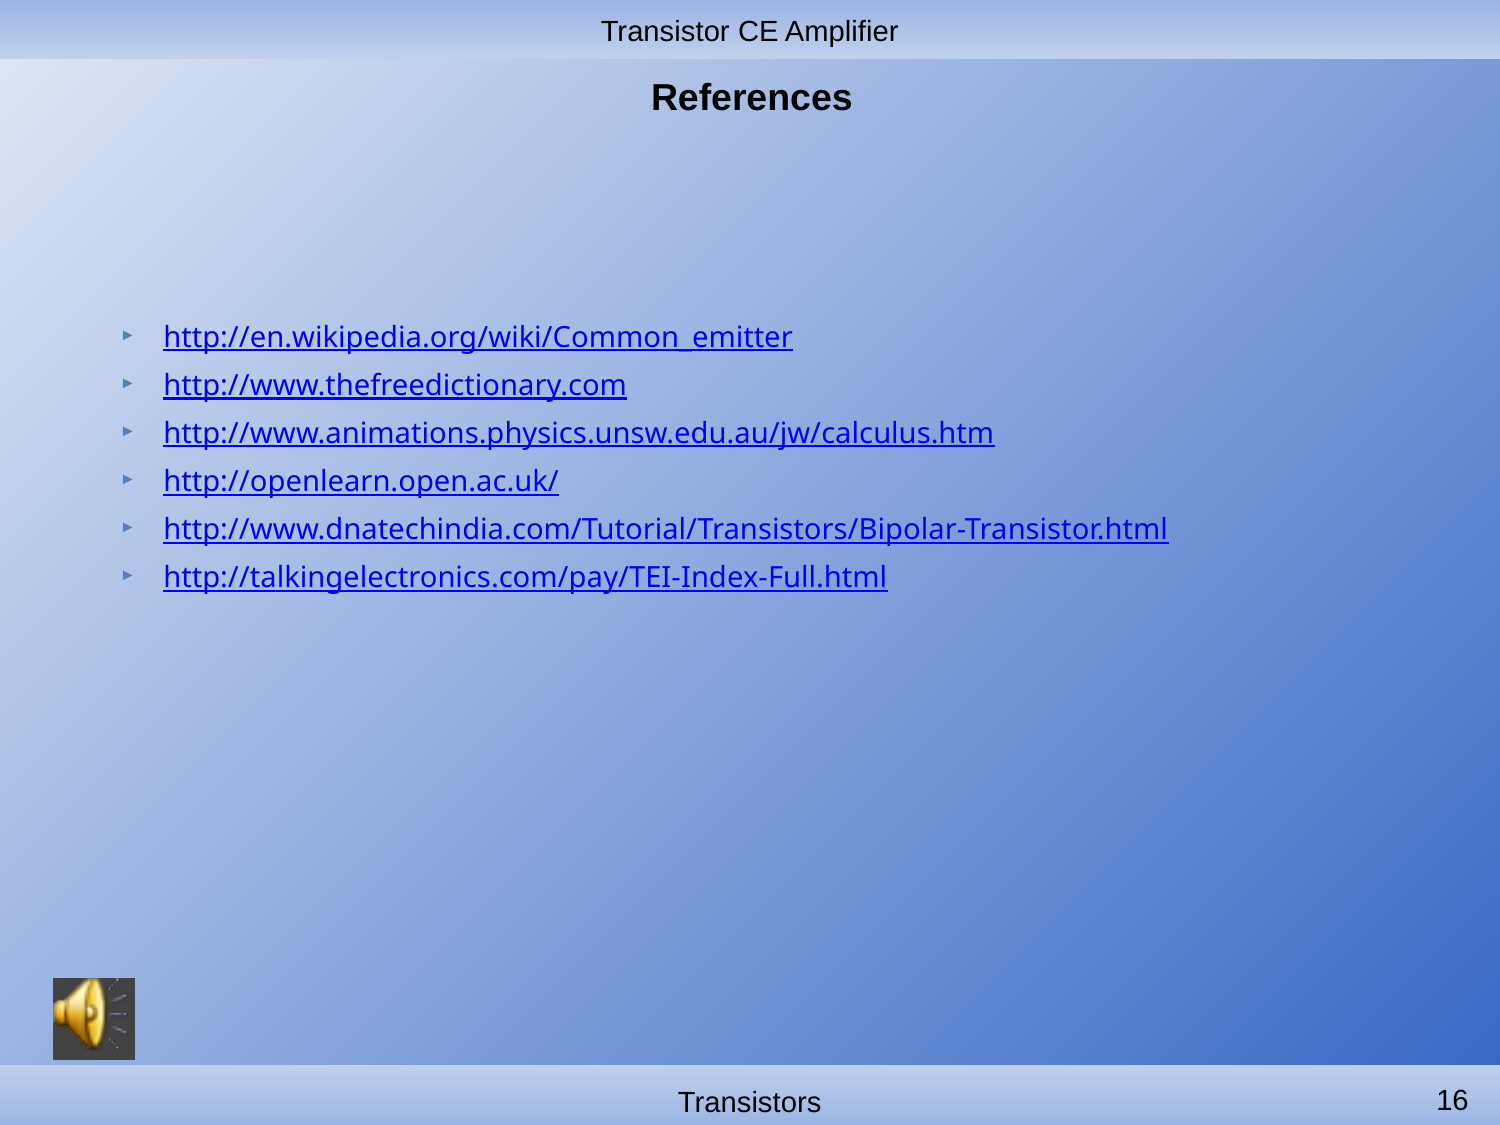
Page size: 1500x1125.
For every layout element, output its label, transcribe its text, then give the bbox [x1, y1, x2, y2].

text_box http://en.wikipedia.org/wiki/Common_emitter http://www.thefreedictionary.com http://www.animations.physics.unsw.edu.au/jw/calculus.htm http://openlearn.open.ac.uk/ http://www.dnatechindia.com/Tutorial/Transistors/Bipolar-Transistor.html http://talkingelectronics.com/pay/TEI-Index-Full.html [88, 267, 1439, 823]
footer Transistors [0, 1065, 1500, 1125]
slide_number Transistor CE Amplifier [0, 0, 1500, 59]
slide_number 16 [1399, 1063, 1484, 1124]
title References [76, 65, 1427, 127]
picture [51, 976, 136, 1061]
